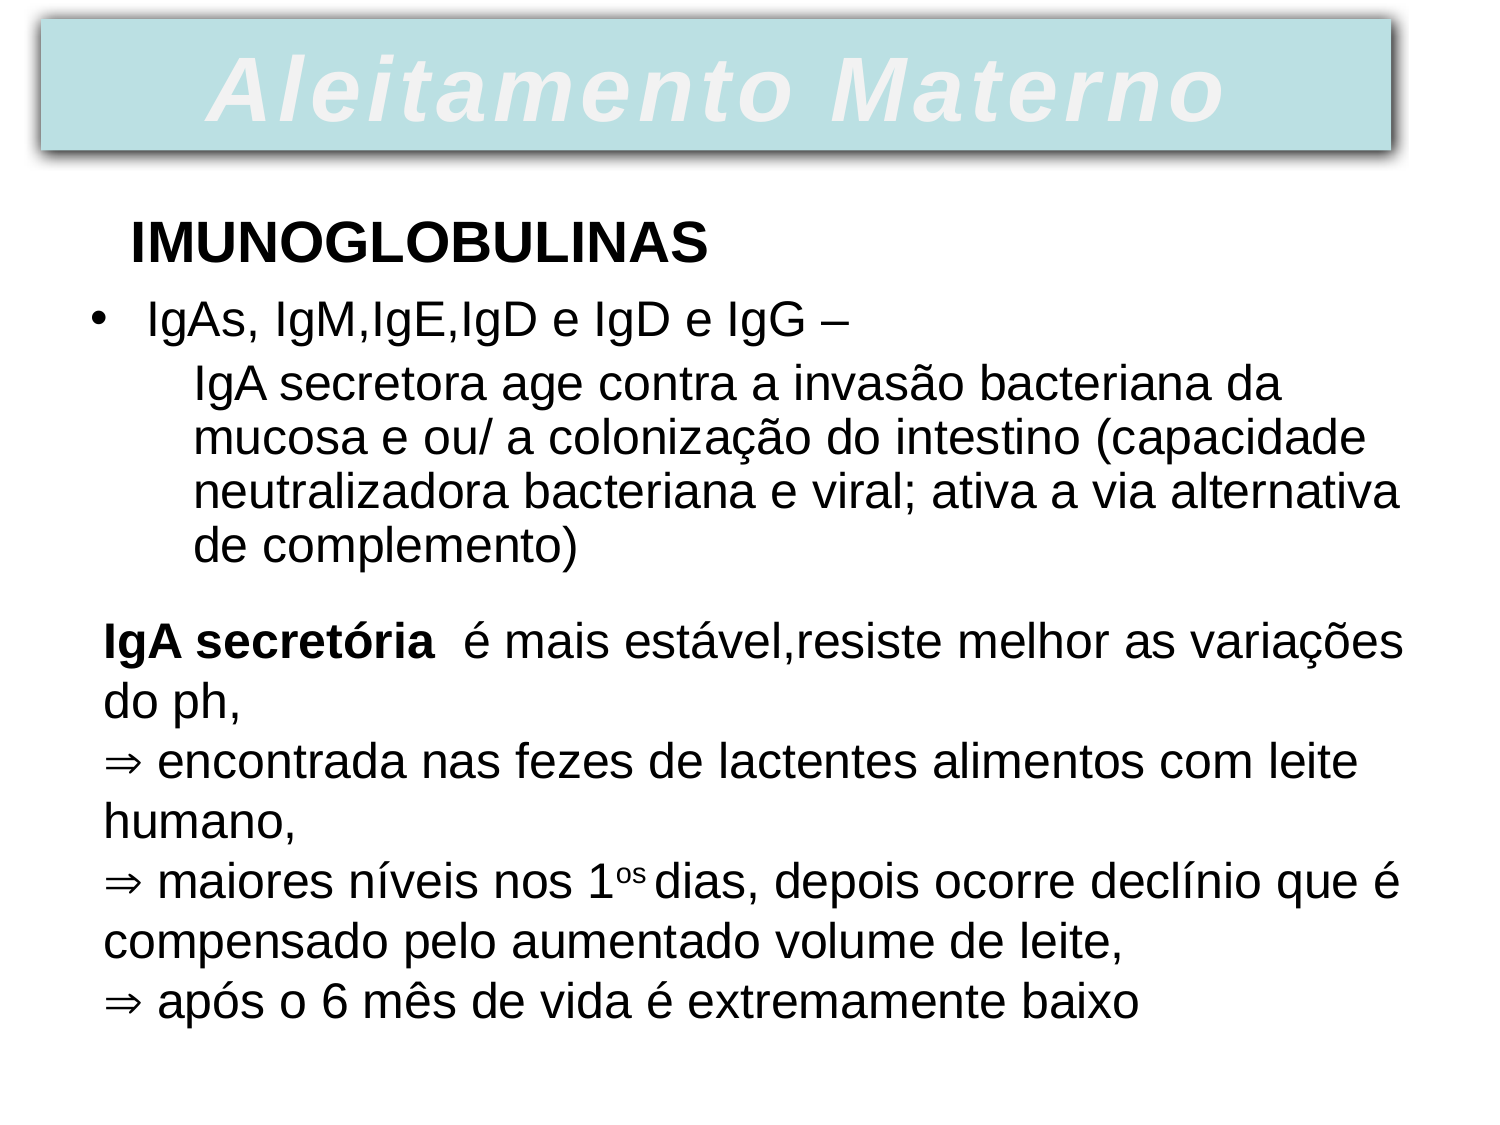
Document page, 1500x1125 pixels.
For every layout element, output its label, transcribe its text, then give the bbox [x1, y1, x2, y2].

text_box IgA secretória é mais estável,resiste melhor as variações do ph,  encontrada nas fezes de lactentes alimentos com leite humano,  maiores níveis nos 1os dias, depois ocorre declínio que é compensado pelo aumentado volume de leite,  após o 6 mês de vida é extremamente baixo [88, 600, 1447, 1036]
list IgAs, IgM,IgE,IgD e IgD e IgG – IgA secretora age contra a invasão bacteriana da mucosa e ou/ a colonização do intestino (capacidade neutralizadora bacteriana e viral; ativa a via alternativa de complemento) [75, 286, 1425, 587]
text_box IMUNOGLOBULINAS [116, 196, 725, 281]
text_box Aleitamento Materno [41, 19, 1392, 151]
